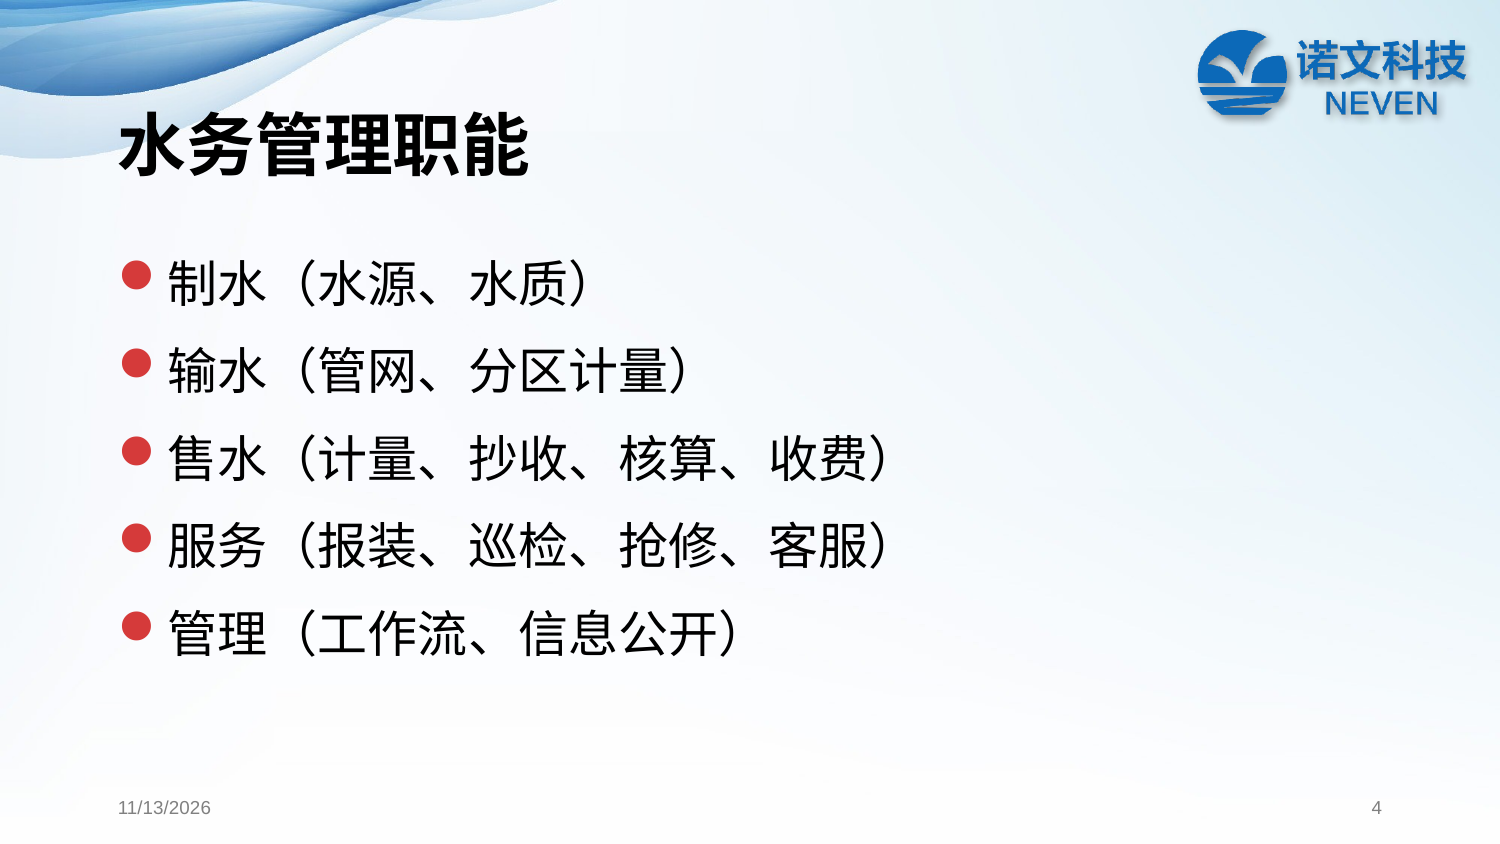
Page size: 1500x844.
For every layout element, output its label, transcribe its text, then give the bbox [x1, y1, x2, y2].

title 水务管理职能 [103, 52, 1397, 216]
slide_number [103, 782, 441, 827]
picture [0, 0, 1500, 844]
list 制水（水源、水质） 输水（管网、分区计量） 售水（计量、抄收、核算、收费） 服务（报装、巡检、抢修、客服） 管理（工作流、信息公开） [103, 232, 1397, 768]
slide_number 4 [1059, 782, 1397, 827]
